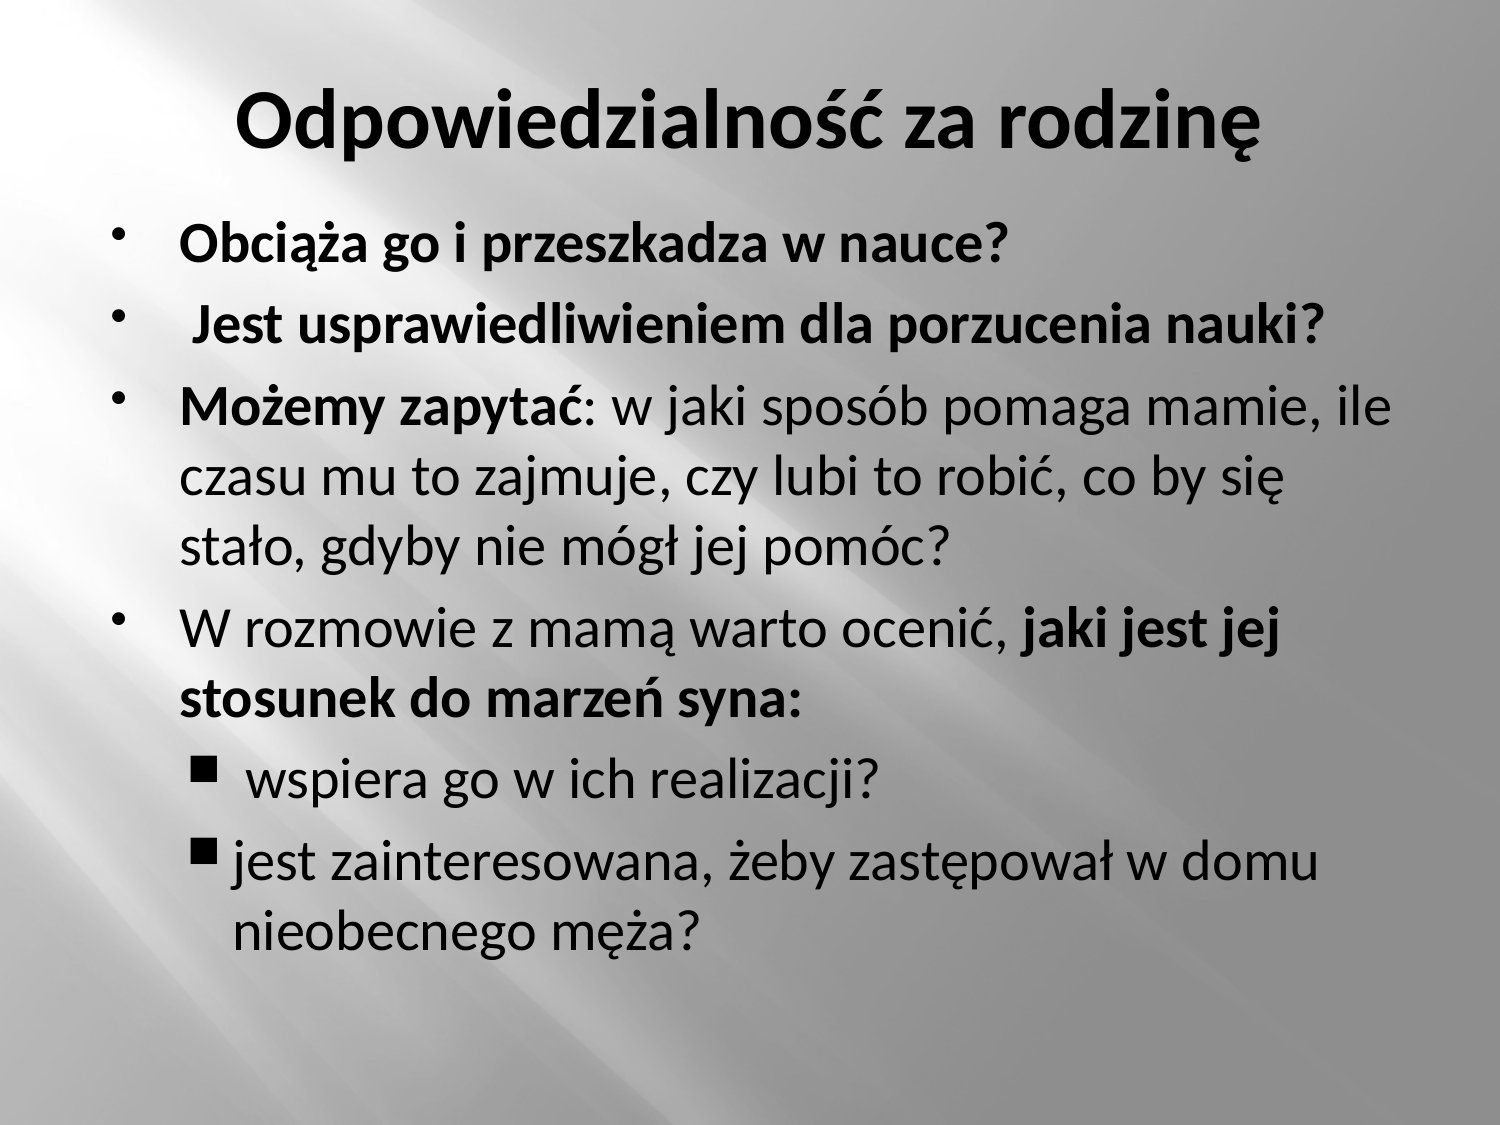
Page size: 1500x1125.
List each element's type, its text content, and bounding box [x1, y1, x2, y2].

list Obciąża go i przeszkadza w nauce? Jest usprawiedliwieniem dla porzucenia nauki? Możemy zapytać: w jaki sposób pomaga mamie, ile czasu mu to zajmuje, czy lubi to robić, co by się stało, gdyby nie mógł jej pomóc? W rozmowie z mamą warto ocenić, jaki jest jej stosunek do marzeń syna: wspiera go w ich realizacji? jest zainteresowana, żeby zastępował w domu nieobecnego męża? [75, 196, 1425, 1035]
title Odpowiedzialność za rodzinę [75, 45, 1425, 185]
